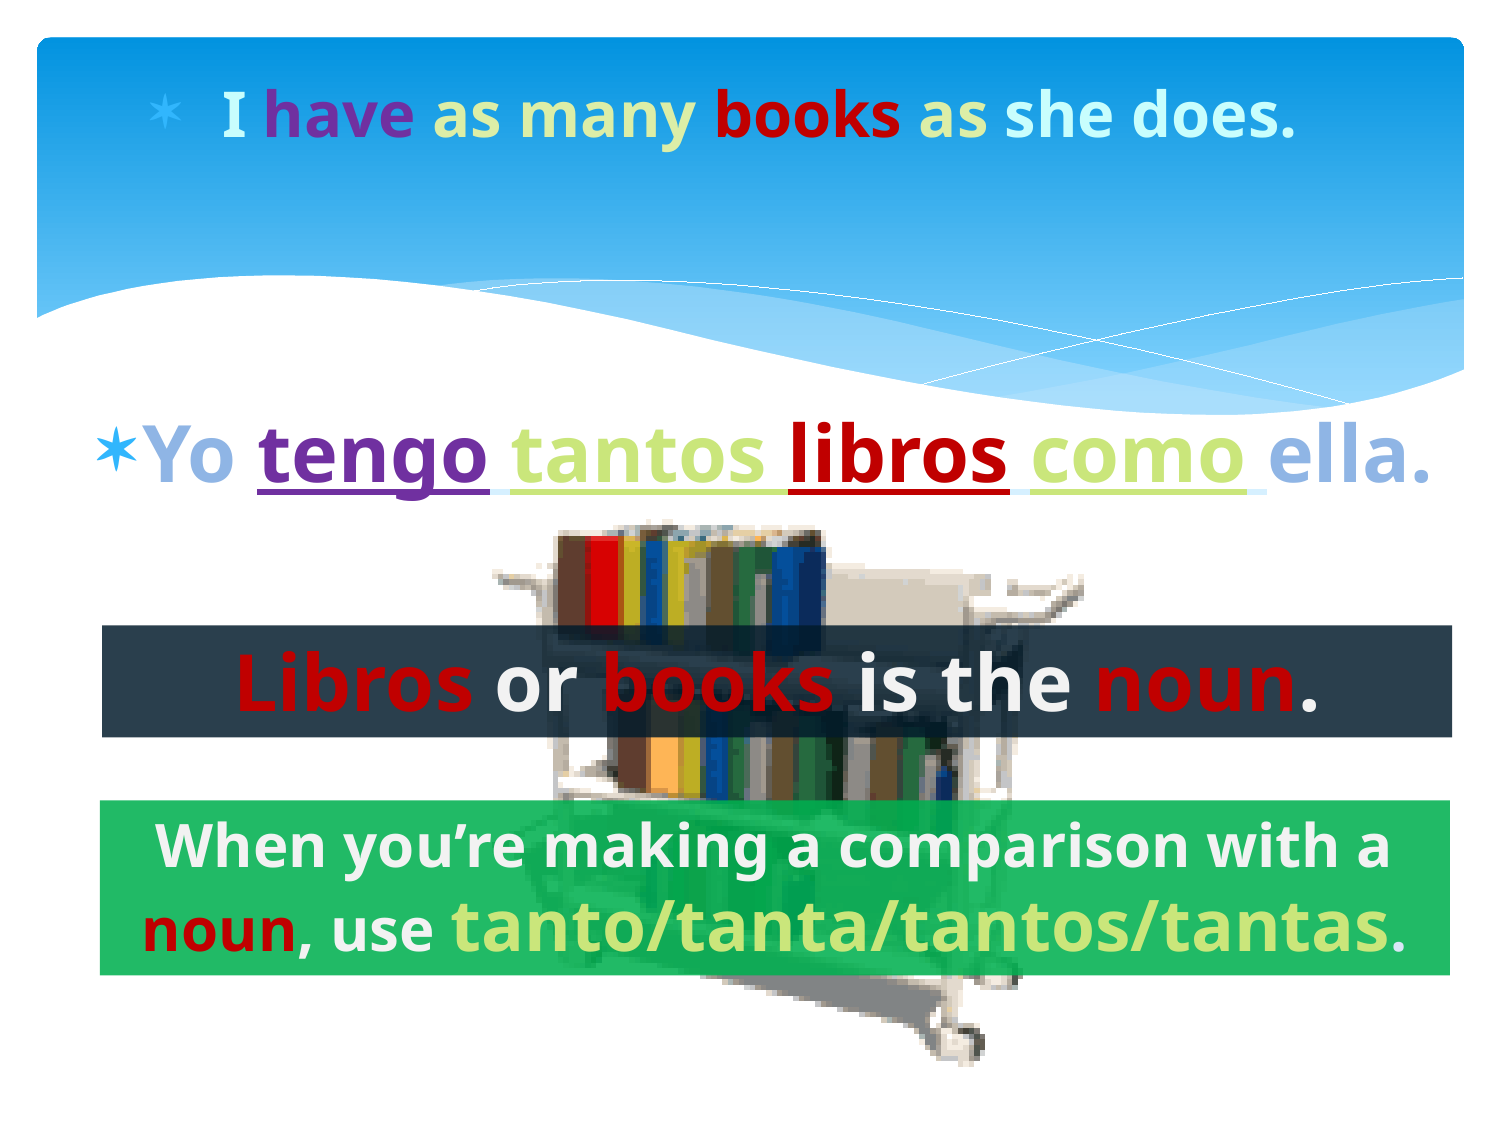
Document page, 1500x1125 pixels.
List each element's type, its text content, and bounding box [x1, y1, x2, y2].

text_box Yo tengo tantos libros como ella. [14, 396, 1500, 572]
text_box Libros or books is the noun. [1112, 625, 1453, 738]
list I have as many books as she does. [48, 62, 1438, 212]
text_box When you’re making a comparison with a noun, use tanto/tanta/tantos/tantas. [99, 800, 443, 976]
text_box When you’re making a comparison with a noun, use tanto/tanta/tantos/tantas. [1112, 800, 1450, 976]
text_box Libros or books is the noun. [102, 625, 443, 738]
picture [448, 465, 1106, 1123]
